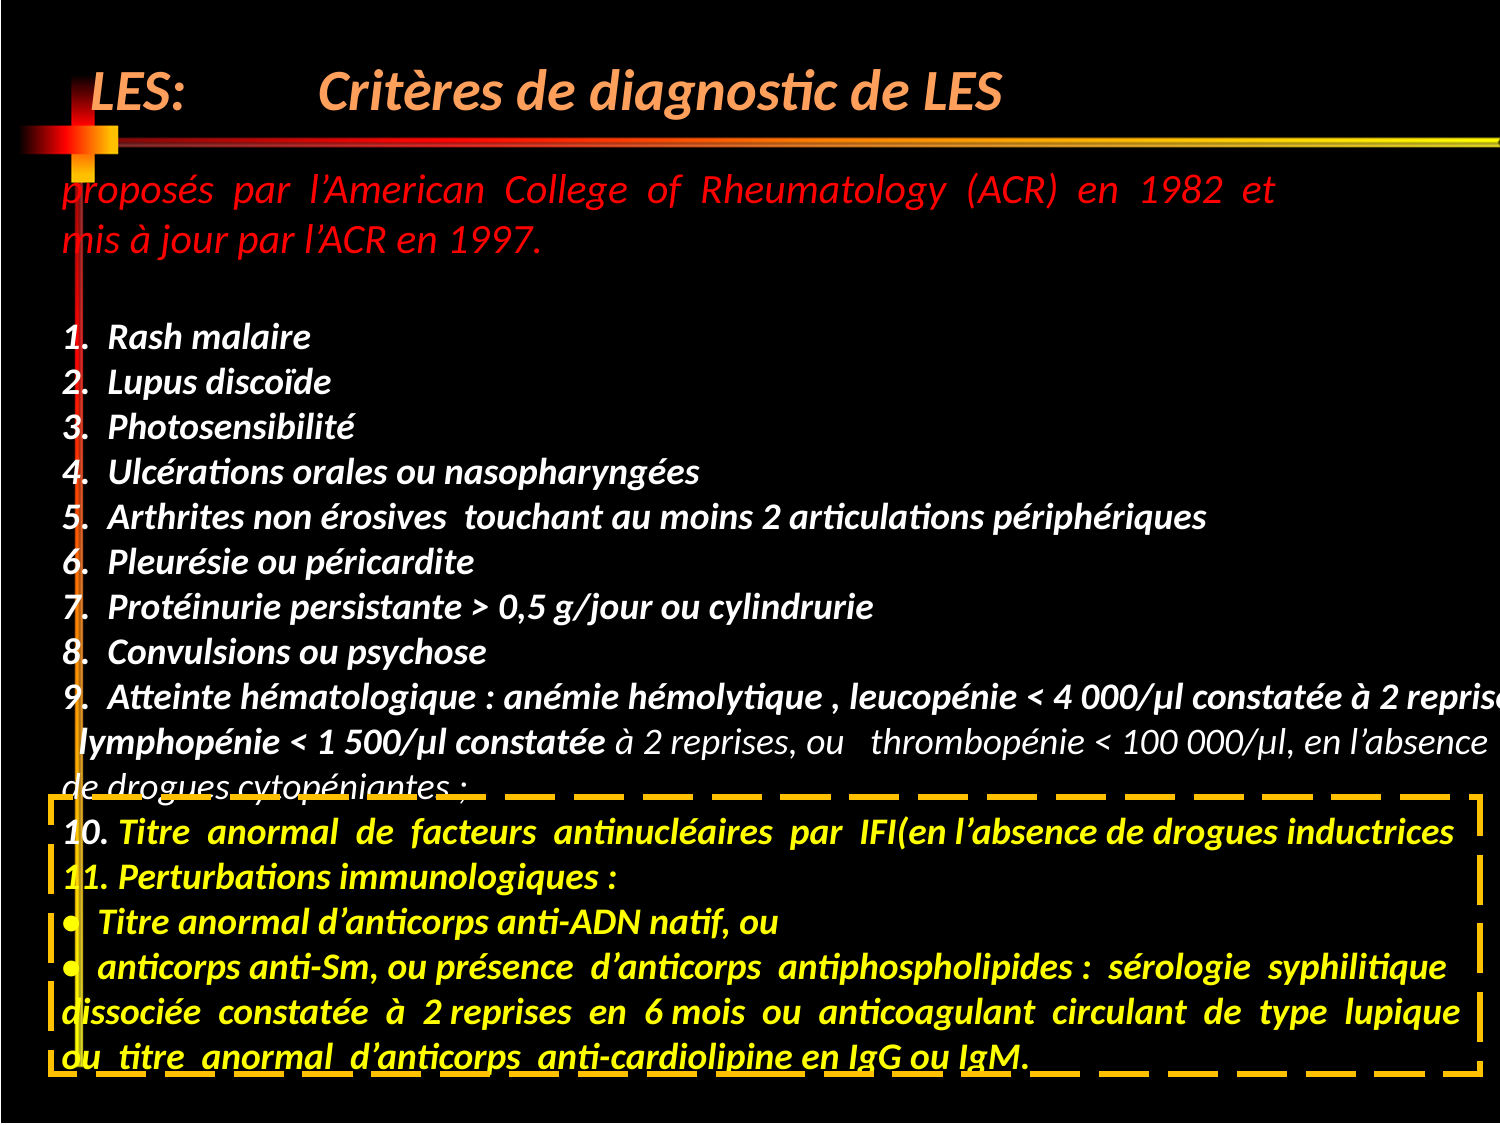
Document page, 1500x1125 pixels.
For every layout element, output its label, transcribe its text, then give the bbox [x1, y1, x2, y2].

text_box proposés par l’American College of Rheumatology (ACR) en 1982 et mis à jour par l’ACR en 1997. 1. Rash malaire 2. Lupus discoïde 3. Photosensibilité 4. Ulcérations orales ou nasopharyngées 5. Arthrites non érosives touchant au moins 2 articulations périphériques 6. Pleurésie ou péricardite 7. Protéinurie persistante > 0,5 g/jour ou cylindrurie 8. Convulsions ou psychose 9. Atteinte hématologique : anémie hémolytique , leucopénie < 4 000/µl constatée à 2 reprises lymphopénie < 1 500/µl constatée à 2 reprises, ou thrombopénie < 100 000/µl, en l’absence de drogues cytopéniantes ; 10. Titre anormal de facteurs antinucléaires par IFI(en l’absence de drogues inductrices 11. Perturbations immunologiques : • Titre anormal d’anticorps anti-ADN natif, ou • anticorps anti-Sm, ou présence d’anticorps antiphospholipides : sérologie syphilitique dissociée constatée à 2 reprises en 6 mois ou anticoagulant circulant de type lupique ou titre anormal d’anticorps anti-cardiolipine en IgG ou IgM. [46, 154, 1500, 1084]
picture [0, 0, 1500, 1125]
text_box LES: Critères de diagnostic de LES [76, 44, 1019, 130]
text_box [51, 796, 1481, 1075]
